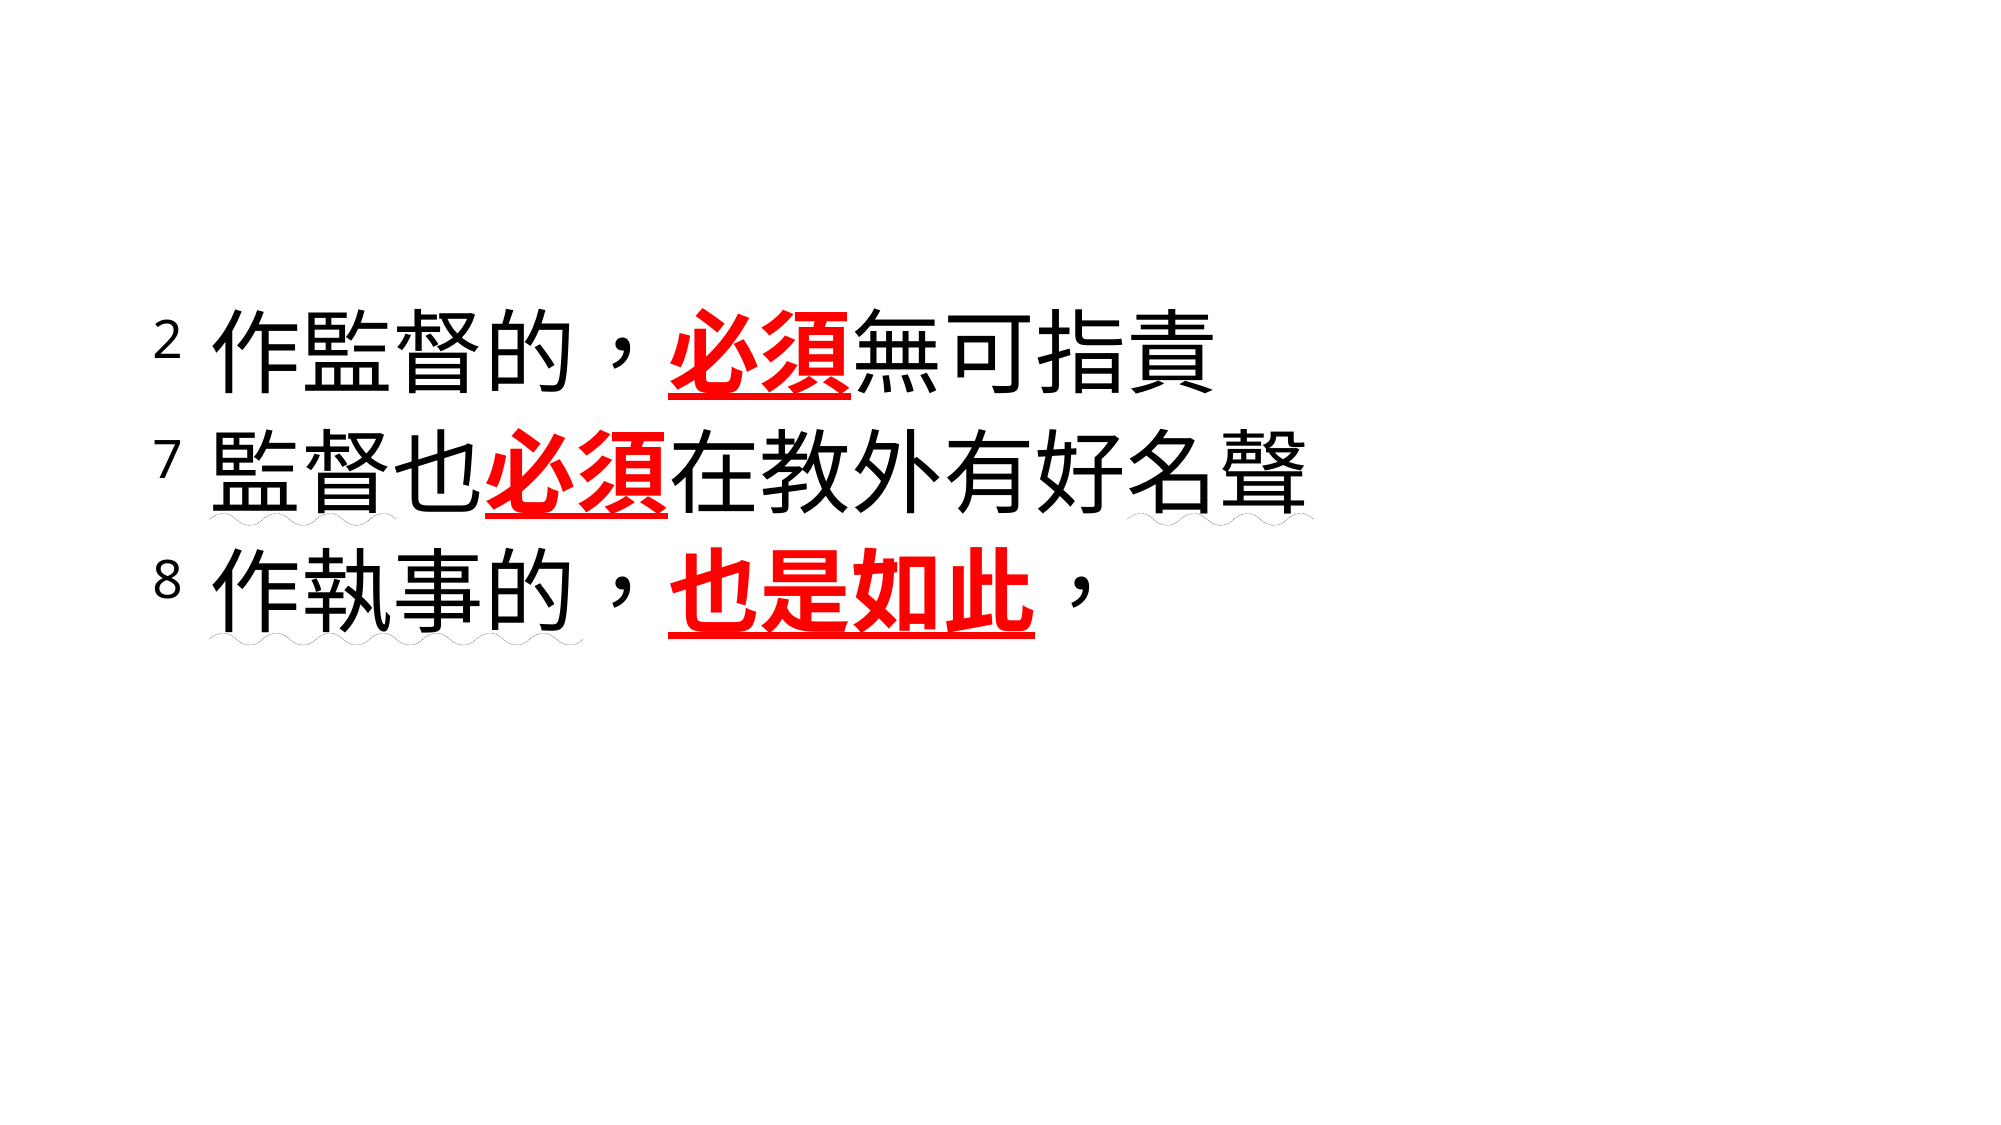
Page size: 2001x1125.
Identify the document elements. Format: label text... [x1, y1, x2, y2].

list 2 作監督的，必須無可指責 7 監督也必須在教外有好名聲 8 作執事的，也是如此， [137, 299, 1863, 1014]
